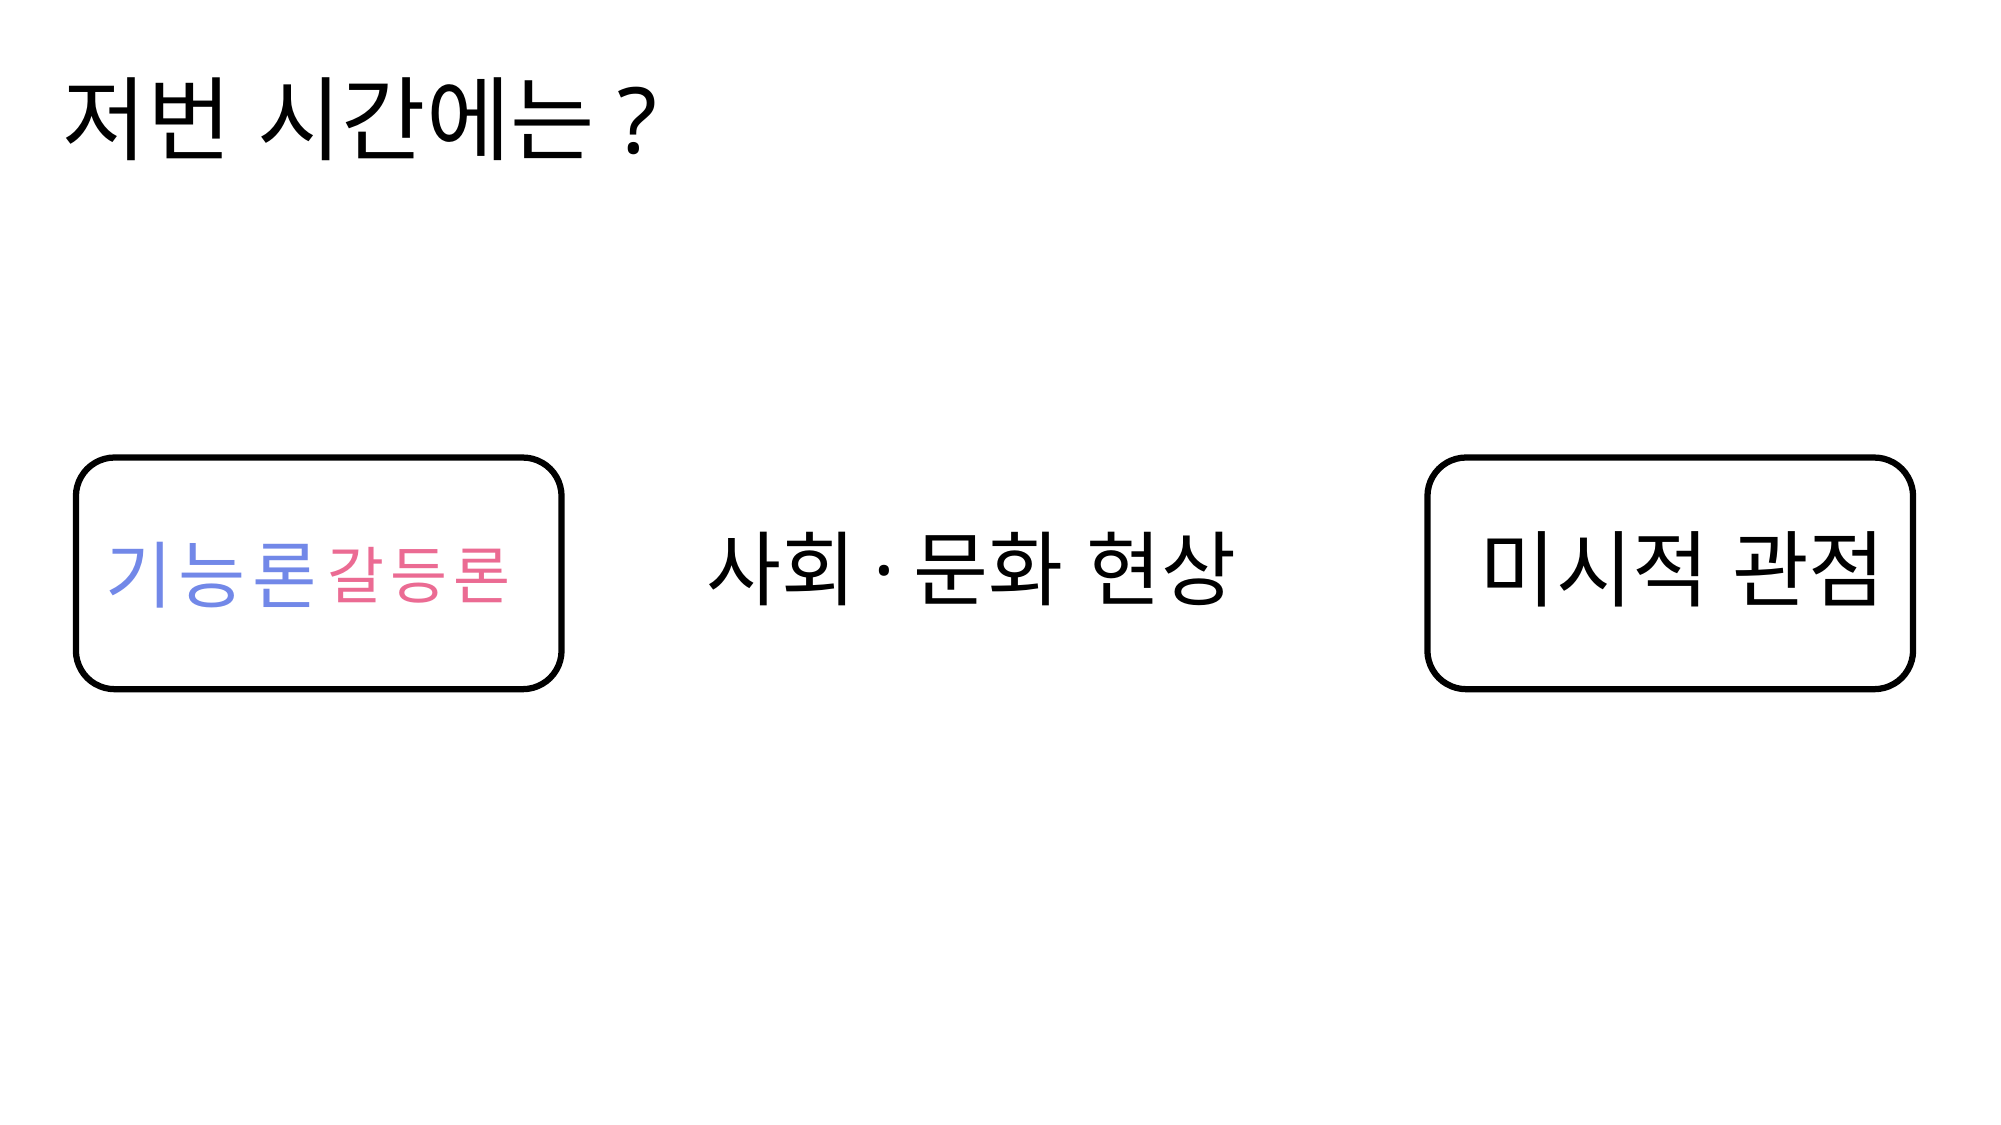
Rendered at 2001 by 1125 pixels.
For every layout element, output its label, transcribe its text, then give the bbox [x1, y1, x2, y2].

text_box 미시적 관점 [1464, 525, 1913, 622]
text_box 갈등론 [312, 514, 557, 644]
text_box 사회·문화 현상 [691, 487, 1298, 660]
title 저번 시간에는? [47, 38, 1773, 211]
text_box 거시적 관점 [557, 525, 562, 622]
text_box [74, 456, 563, 691]
text_box [1426, 456, 1915, 691]
text_box 기능론 [90, 509, 341, 648]
